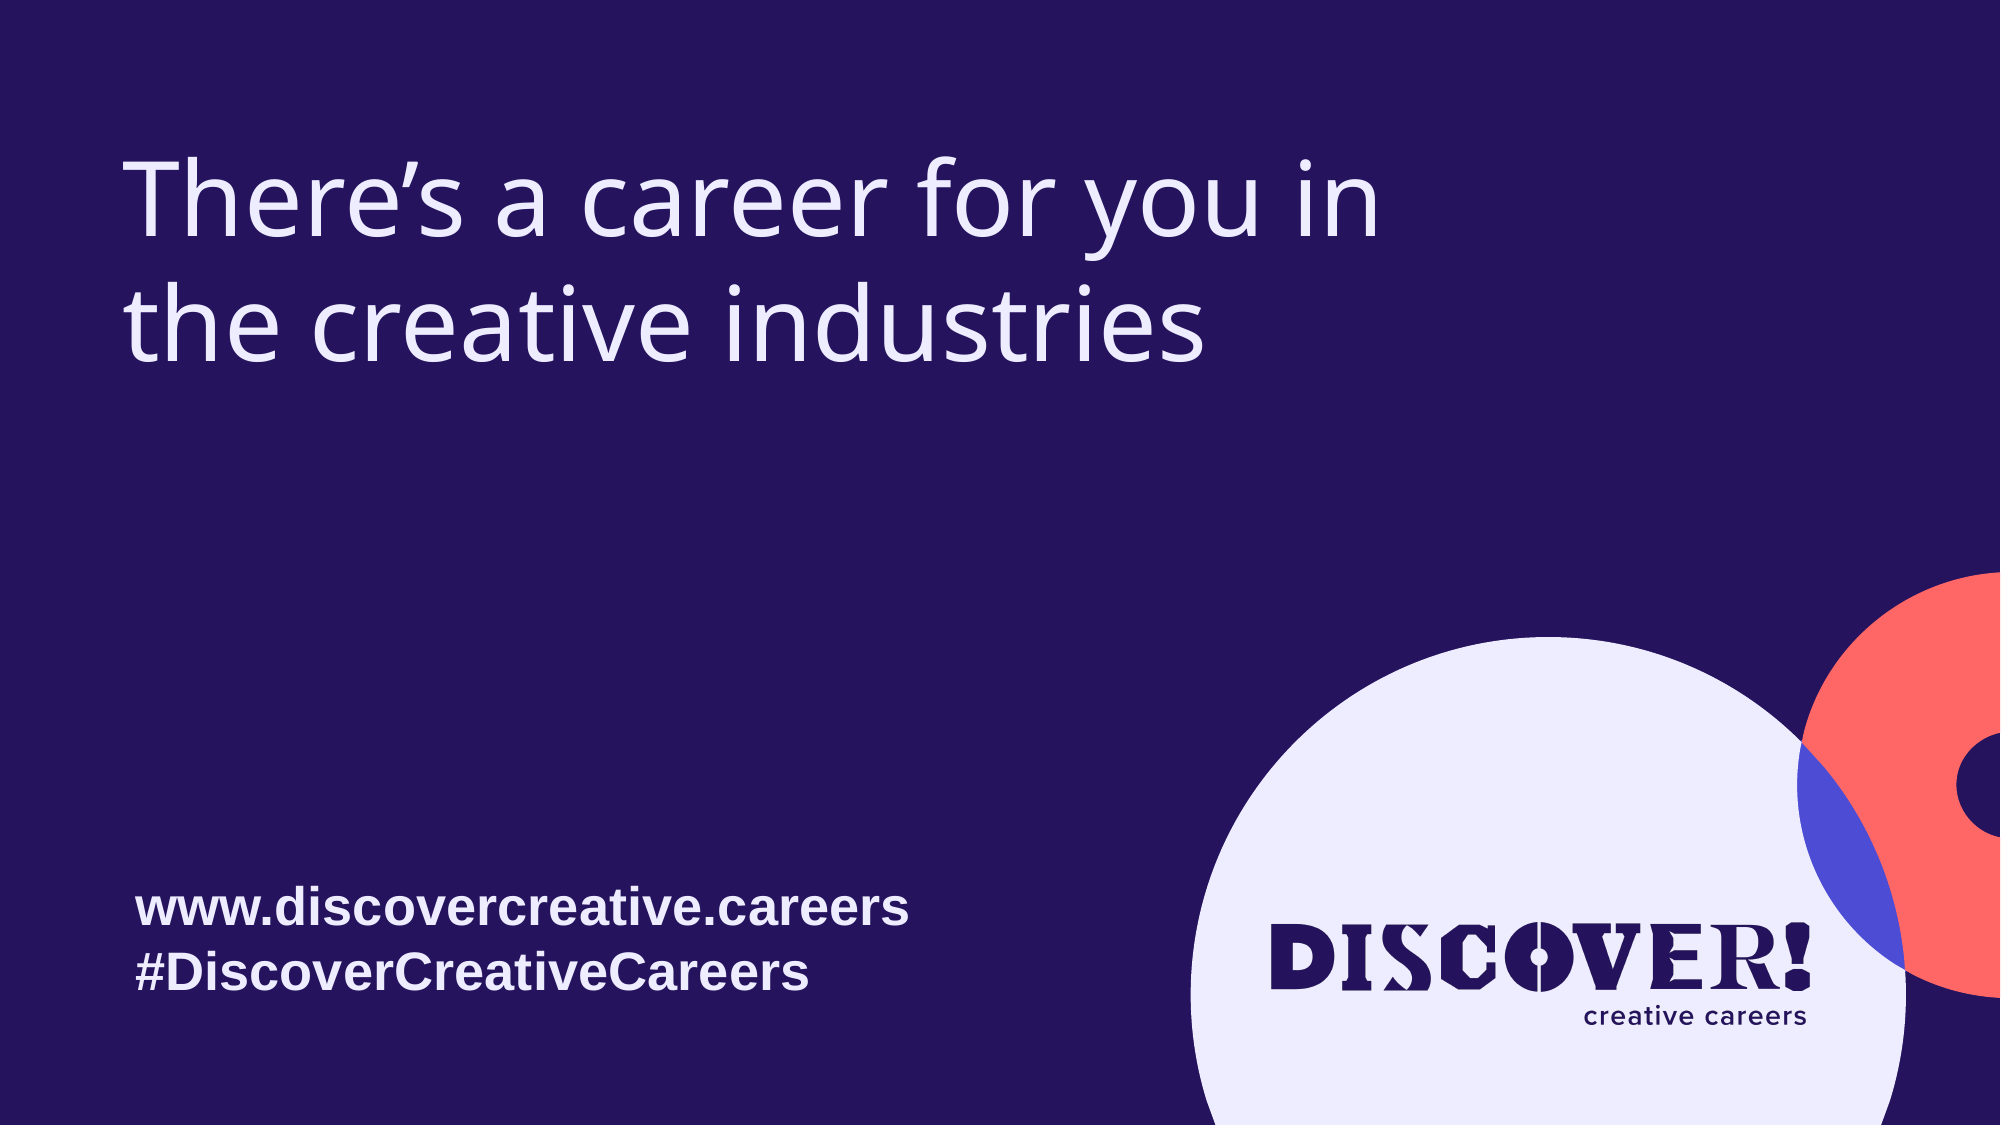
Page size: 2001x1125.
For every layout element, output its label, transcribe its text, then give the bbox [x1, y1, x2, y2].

title There’s a career for you in the creative industries [107, 125, 1432, 616]
picture [1271, 922, 1810, 1025]
